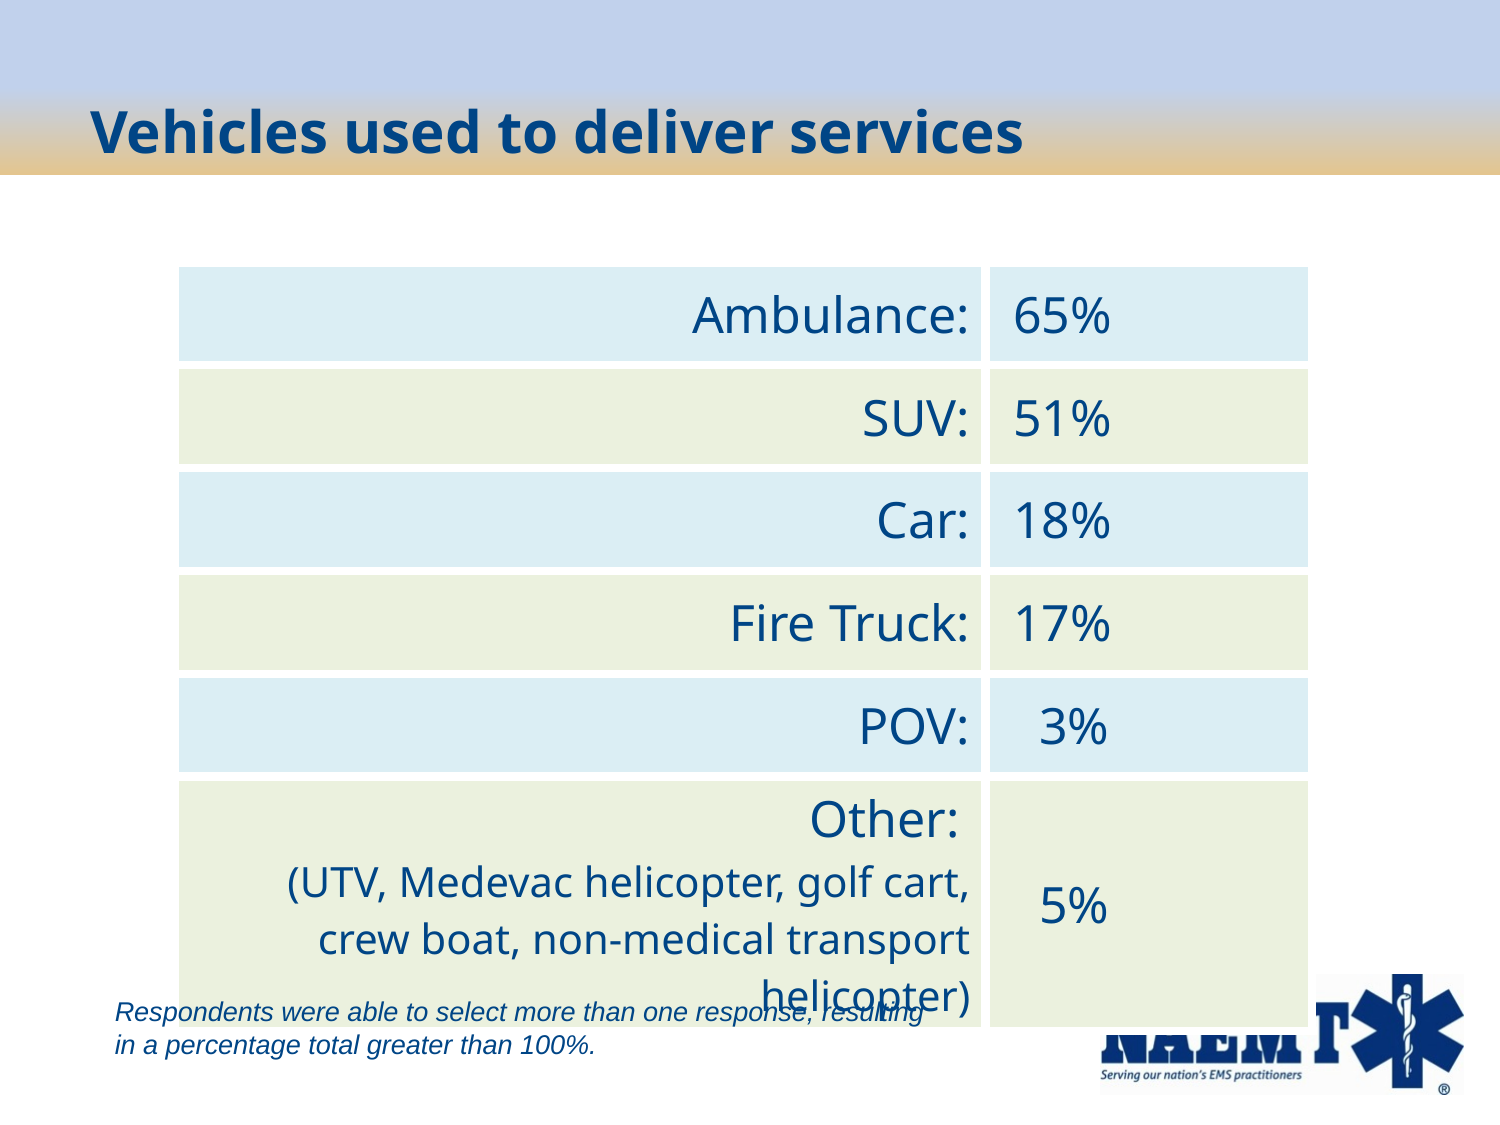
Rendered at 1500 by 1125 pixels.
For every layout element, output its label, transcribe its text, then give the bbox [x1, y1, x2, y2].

table_cell Fire Truck: [179, 575, 981, 670]
table_cell Car: [179, 472, 981, 567]
table_cell Other: (UTV, Medevac helicopter, golf cart, crew boat, non-medical transport helicopter) [179, 781, 981, 1027]
picture [1100, 974, 1464, 1095]
table_header 65% [990, 267, 1308, 361]
table_header Ambulance: [179, 267, 981, 361]
table_cell SUV: [179, 369, 981, 464]
table_cell 17% [990, 575, 1308, 670]
text_box Respondents were able to select more than one response, resulting in a percentage total greater than 100%. [99, 987, 963, 1068]
table_cell 5% [990, 781, 1308, 1027]
table_cell 3% [990, 678, 1308, 772]
table_cell 51% [990, 369, 1308, 464]
table_cell 18% [990, 472, 1308, 567]
table_cell POV: [179, 678, 981, 772]
title Vehicles used to deliver services [75, 87, 1425, 275]
